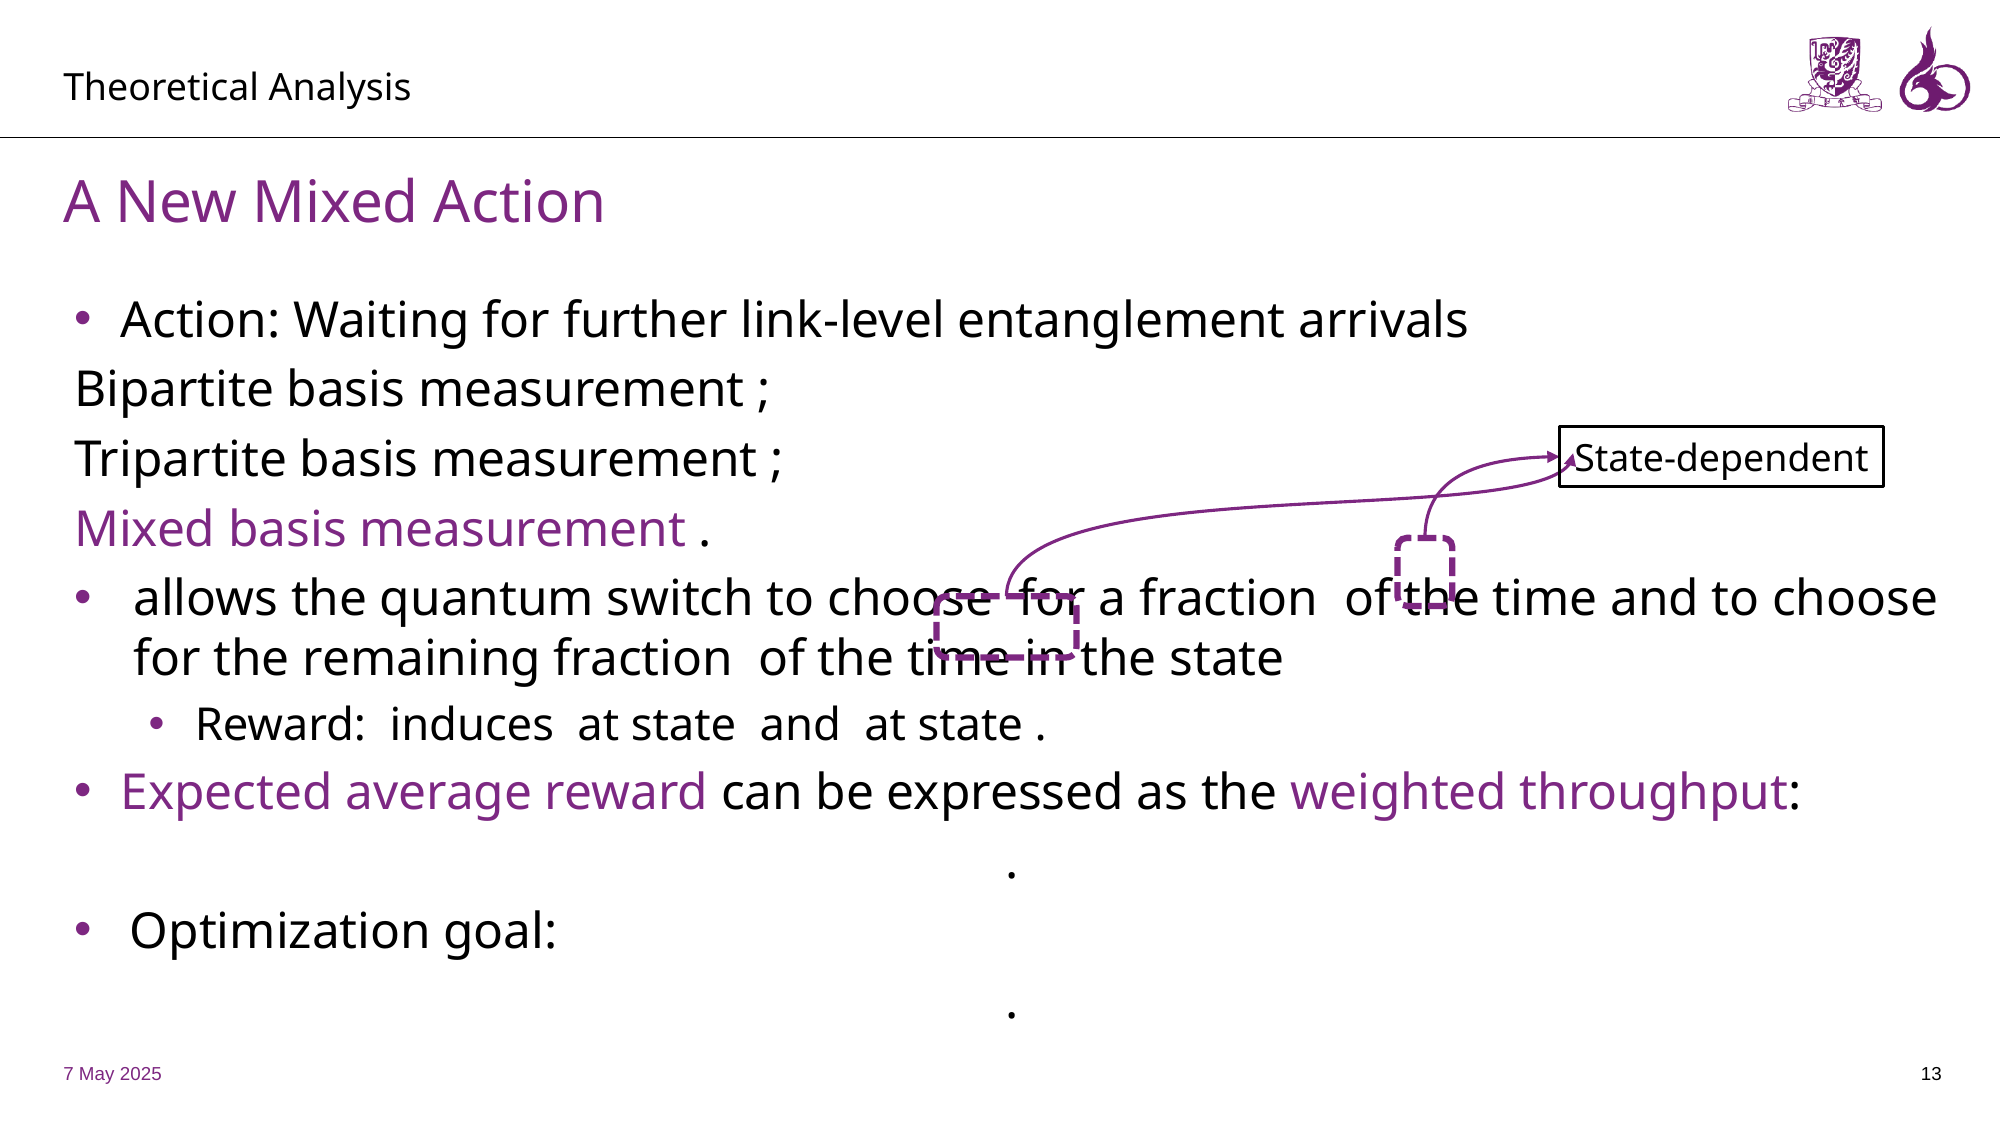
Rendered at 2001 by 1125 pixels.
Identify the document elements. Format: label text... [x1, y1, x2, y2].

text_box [1218, 241, 1362, 809]
text_box State-dependent [1559, 426, 1884, 487]
text_box [1396, 536, 1454, 607]
picture [1769, 17, 1988, 129]
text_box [1458, 423, 1540, 572]
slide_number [63, 1042, 514, 1103]
text_box [935, 595, 1078, 659]
footer Theoretical Analysis [63, 55, 591, 111]
title A New Mixed Action [63, 164, 1789, 256]
slide_number 13 [1506, 1042, 1957, 1103]
